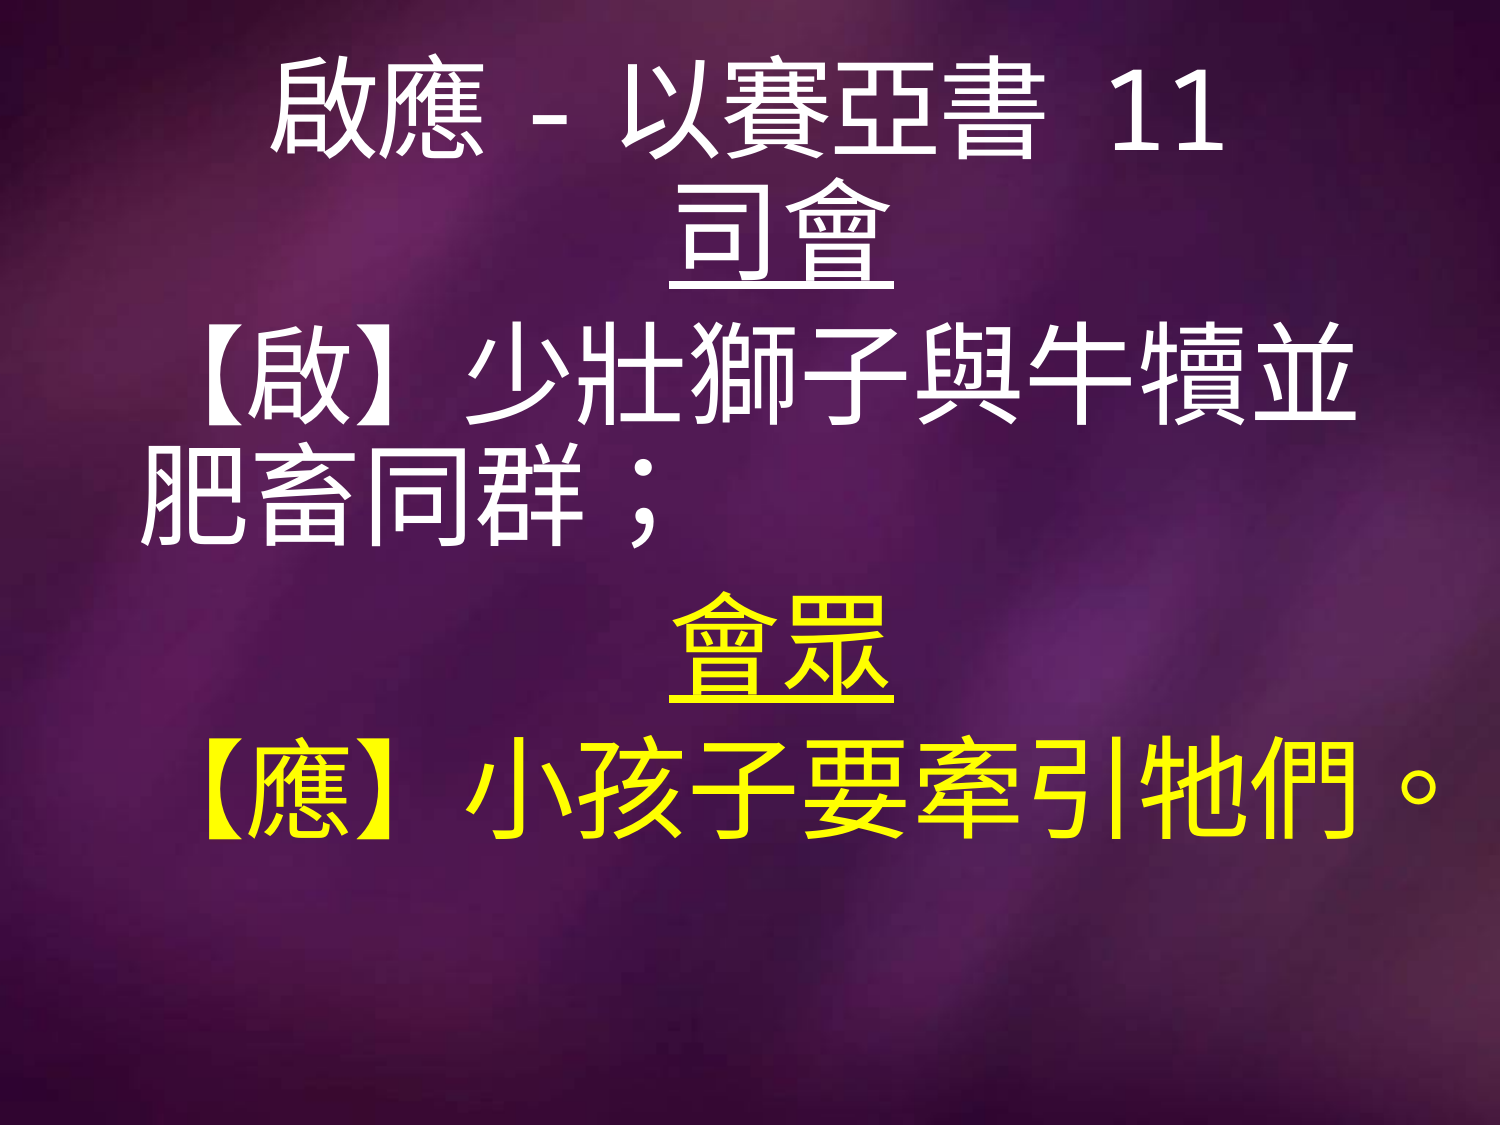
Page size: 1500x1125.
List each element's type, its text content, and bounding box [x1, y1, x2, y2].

picture [0, 0, 1500, 1125]
title 啟應-以賽亞書 11 [62, 37, 1438, 174]
list 司會 【啟】少壯獅子與牛犢並肥畜同群； 會眾 【應】小孩子要牽引牠們。 [137, 174, 1425, 871]
